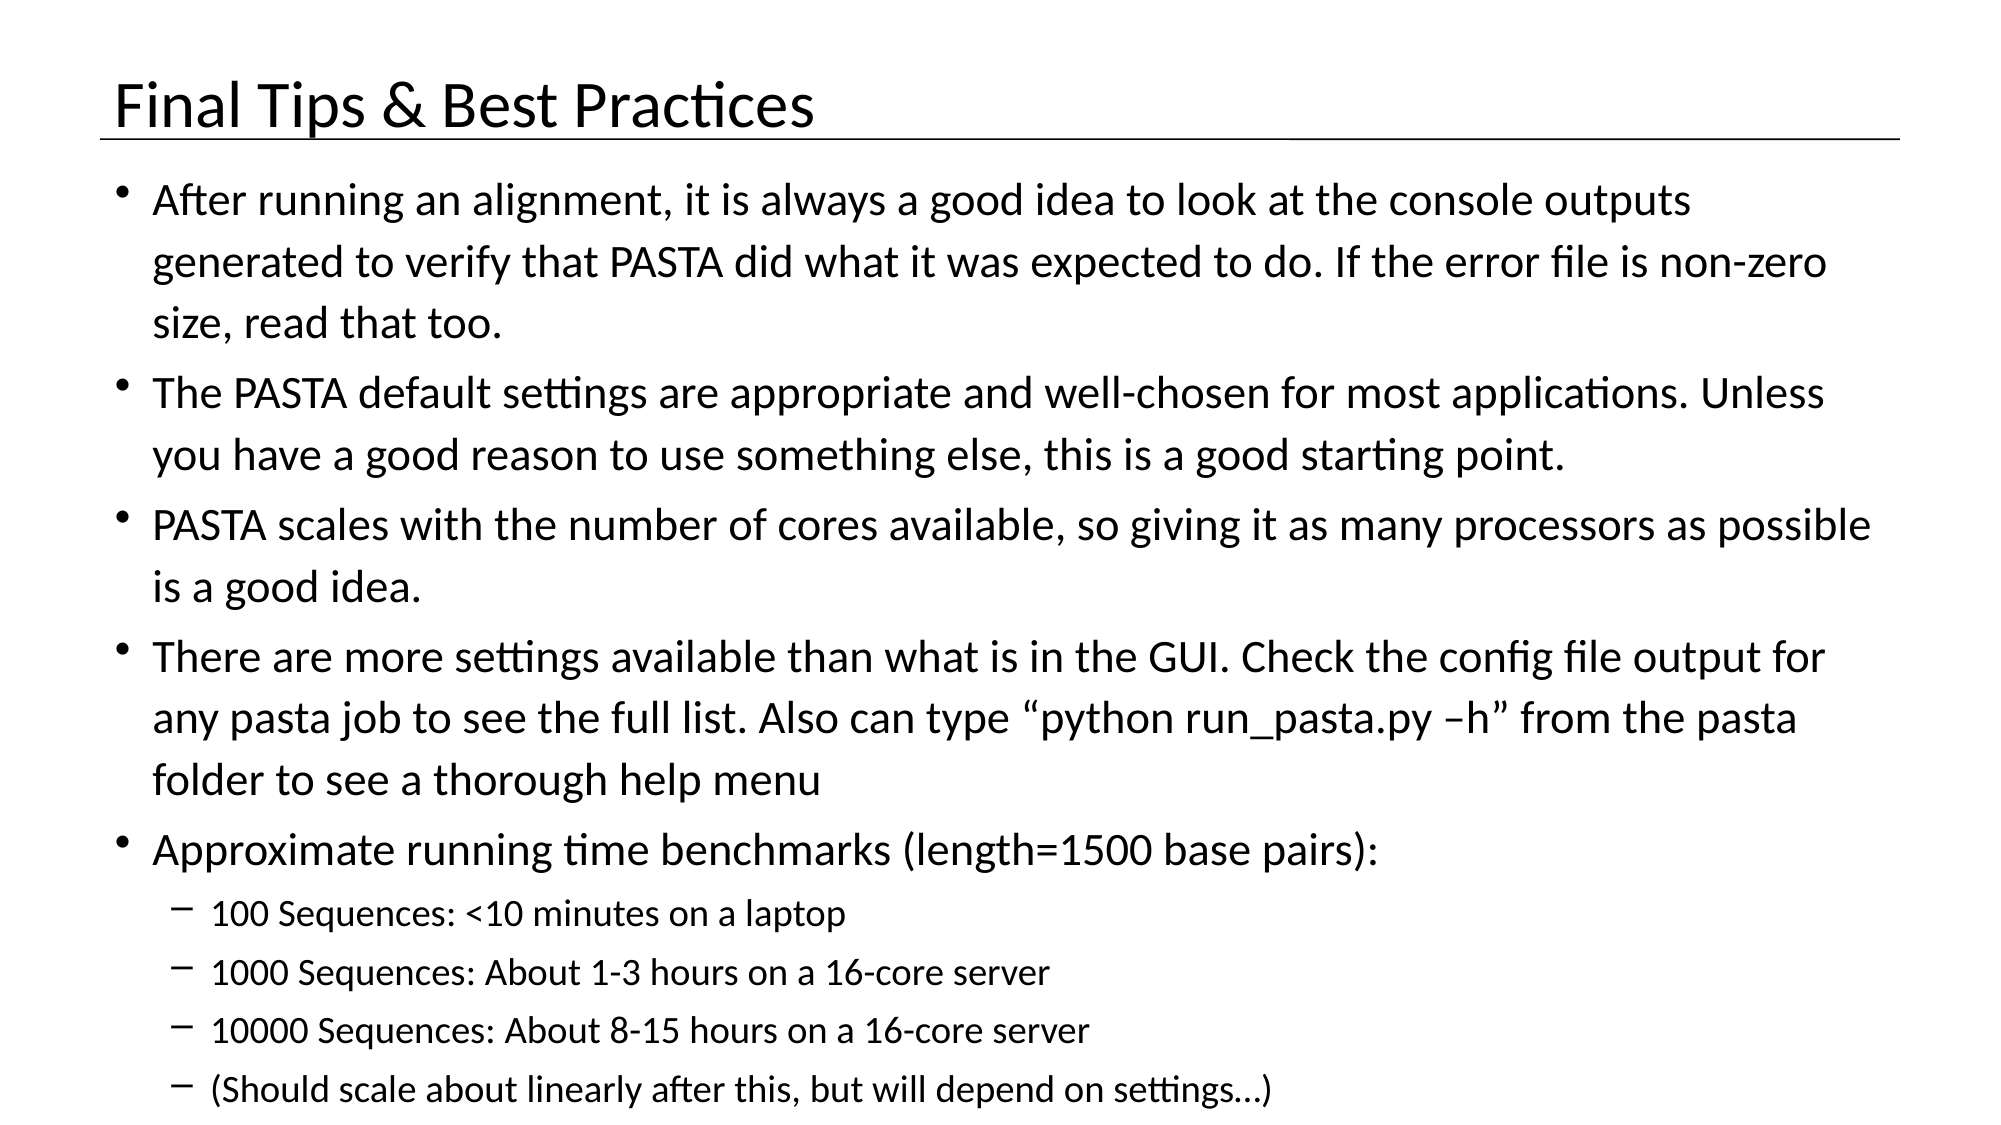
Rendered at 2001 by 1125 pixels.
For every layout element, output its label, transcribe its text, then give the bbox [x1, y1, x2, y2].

list After running an alignment, it is always a good idea to look at the console outputs generated to verify that PASTA did what it was expected to do. If the error file is non-zero size, read that too. The PASTA default settings are appropriate and well-chosen for most applications. Unless you have a good reason to use something else, this is a good starting point. PASTA scales with the number of cores available, so giving it as many processors as possible is a good idea. There are more settings available than what is in the GUI. Check the config file output for any pasta job to see the full list. Also can type “python run_pasta.py –h” from the pasta folder to see a thorough help menu Approximate running time benchmarks (length=1500 base pairs): 100 Sequences: <10 minutes on a laptop 1000 Sequences: About 1-3 hours on a 16-core server 10000 Sequences: About 8-15 hours on a 16-core server (Should scale about linearly after this, but will depend on settings…) [99, 155, 1901, 1125]
title Final Tips & Best Practices [99, 44, 1901, 140]
